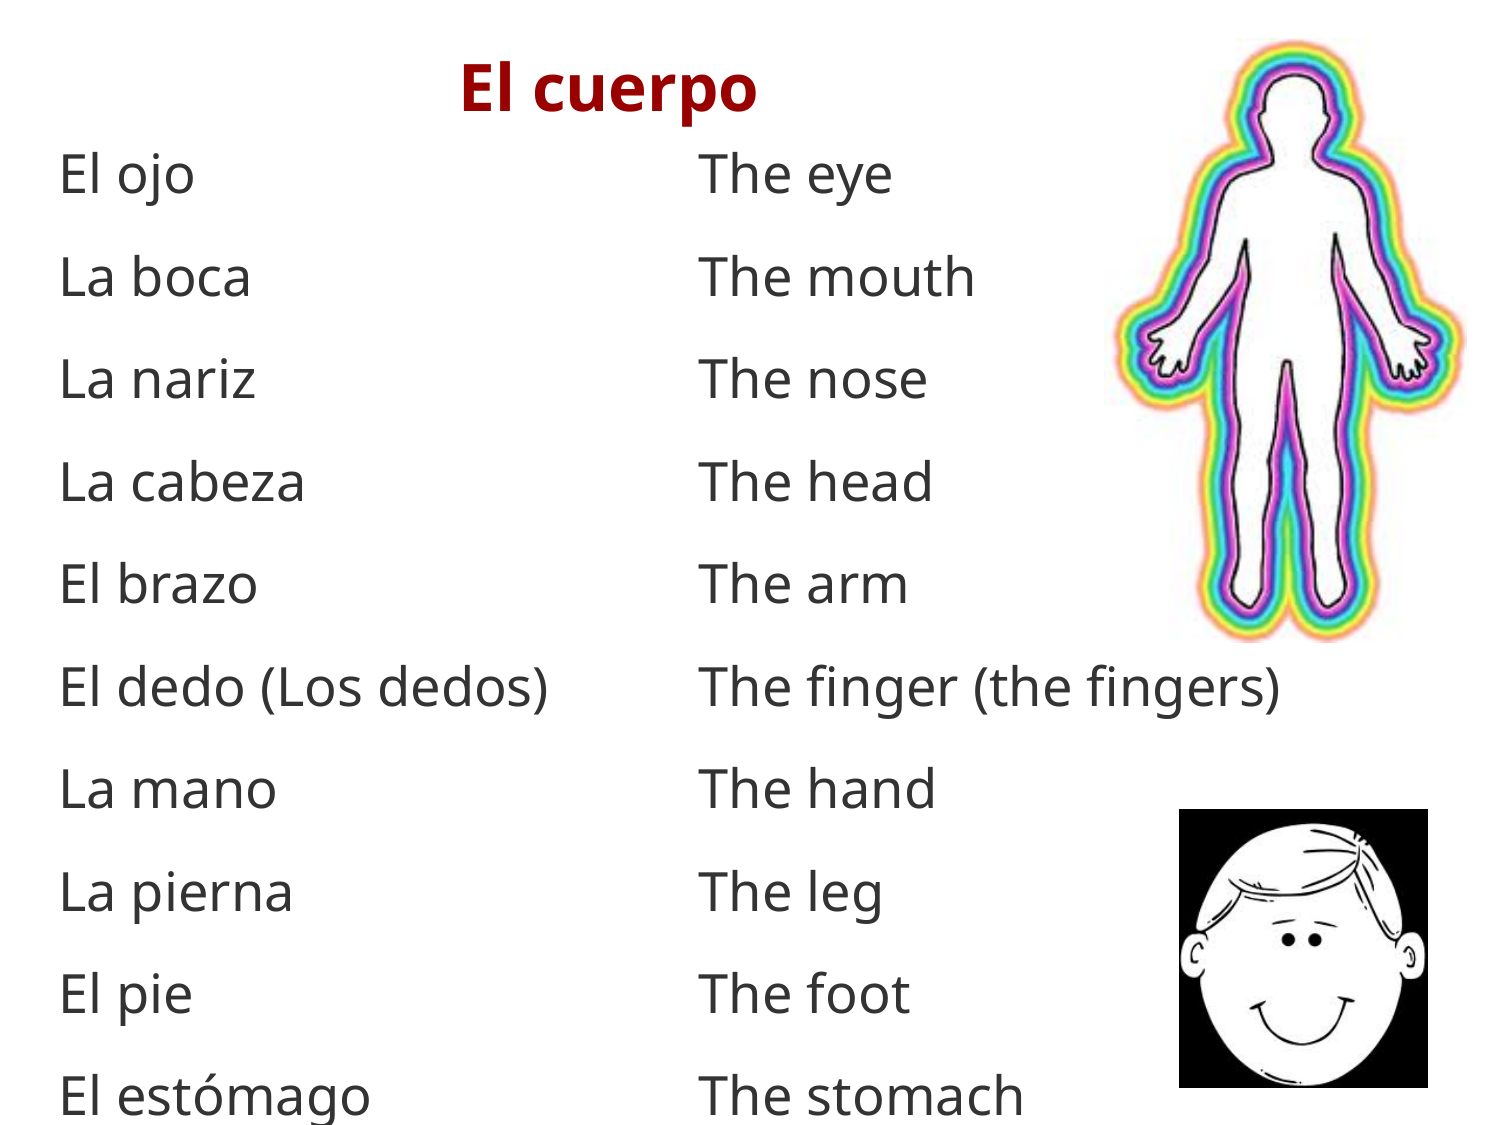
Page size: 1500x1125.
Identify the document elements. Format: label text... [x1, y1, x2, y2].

title El cuerpo [75, 38, 1103, 132]
list El ojo La boca La nariz La cabeza El brazo El dedo (Los dedos) La mano La pierna El pie El estómago The eye The mouth The nose The head The arm The finger (the fingers) The hand The leg The foot The stomach [43, 132, 1355, 1125]
picture [1179, 808, 1429, 1088]
picture [1103, 37, 1468, 643]
